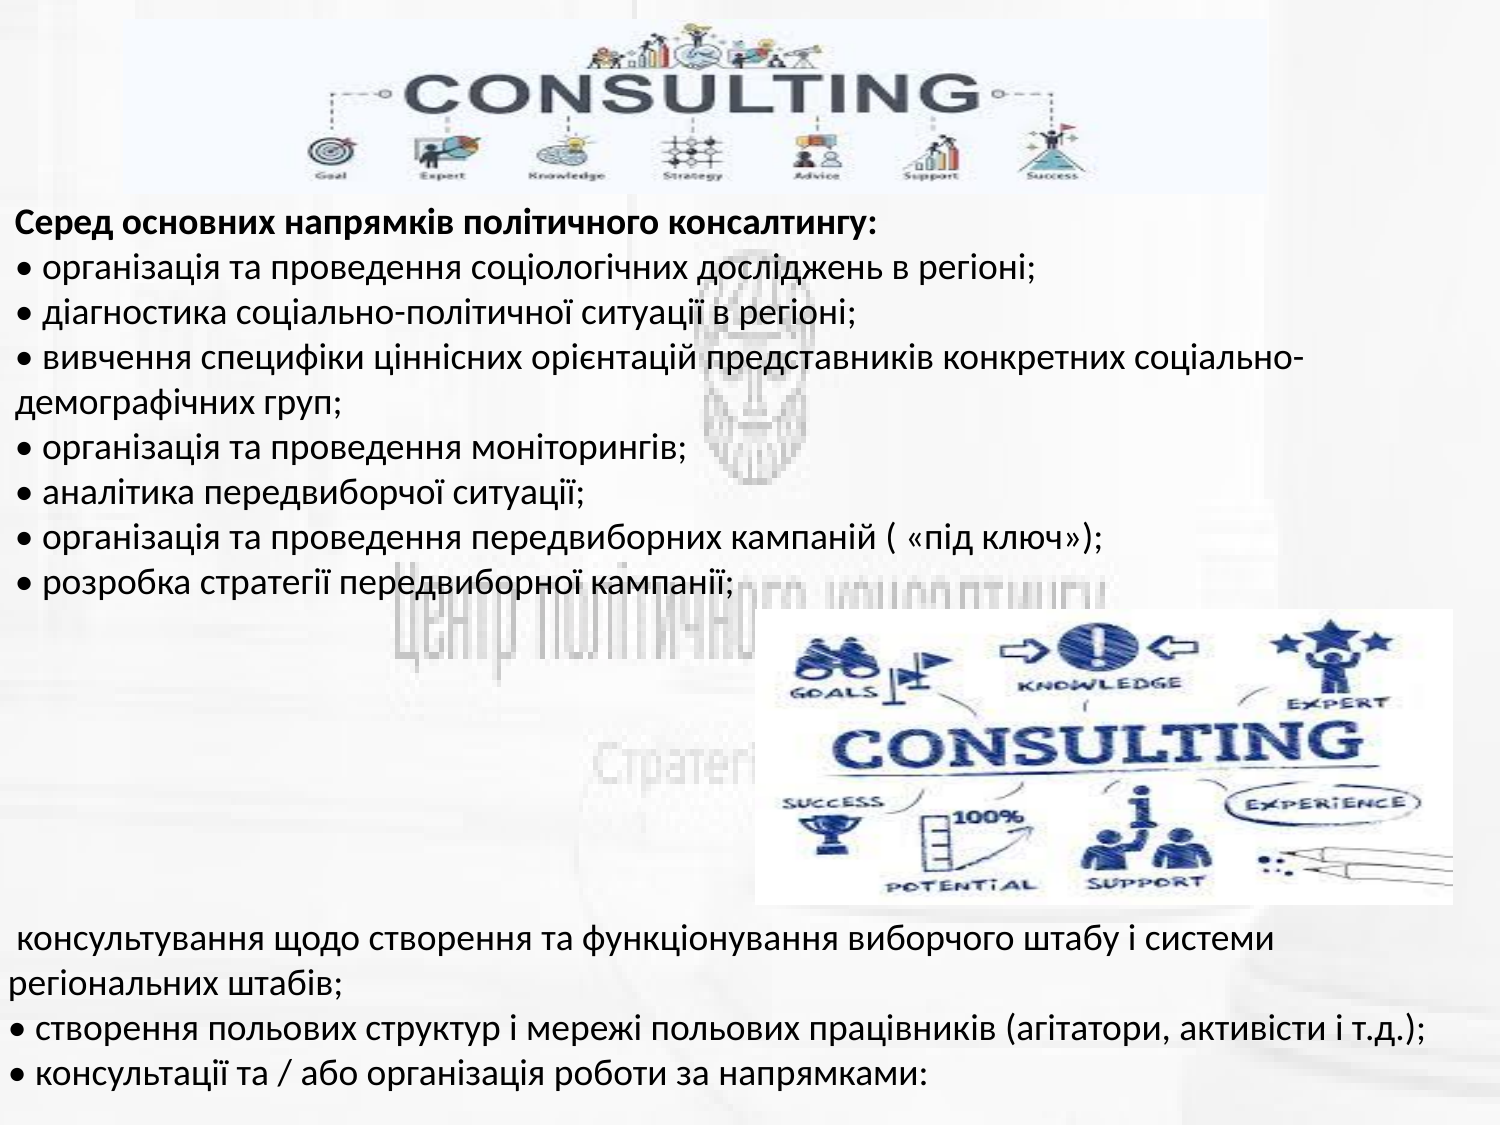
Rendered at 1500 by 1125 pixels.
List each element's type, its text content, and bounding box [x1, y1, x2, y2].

text_box Серед основних напрямків політичного консалтингу: • організація та проведення соціологічних досліджень в регіоні; • діагностика соціально-політичної ситуації в регіоні; • вивчення специфіки ціннісних орієнтацій представників конкретних соціально-демографічних груп; • організація та проведення моніторингів; • аналітика передвиборчої ситуації; • організація та проведення передвиборних кампаній ( «під ключ»); • розробка стратегії передвиборної кампанії; [0, 189, 1459, 610]
picture [123, 18, 1268, 195]
text_box консультування щодо створення та функціонування виборчого штабу і системи регіональних штабів; • створення польових структур і мережі польових працівників (агітатори, активісти і т.д.); • консультації та / або організація роботи за напрямками: [0, 905, 1500, 1100]
picture [755, 609, 1453, 906]
